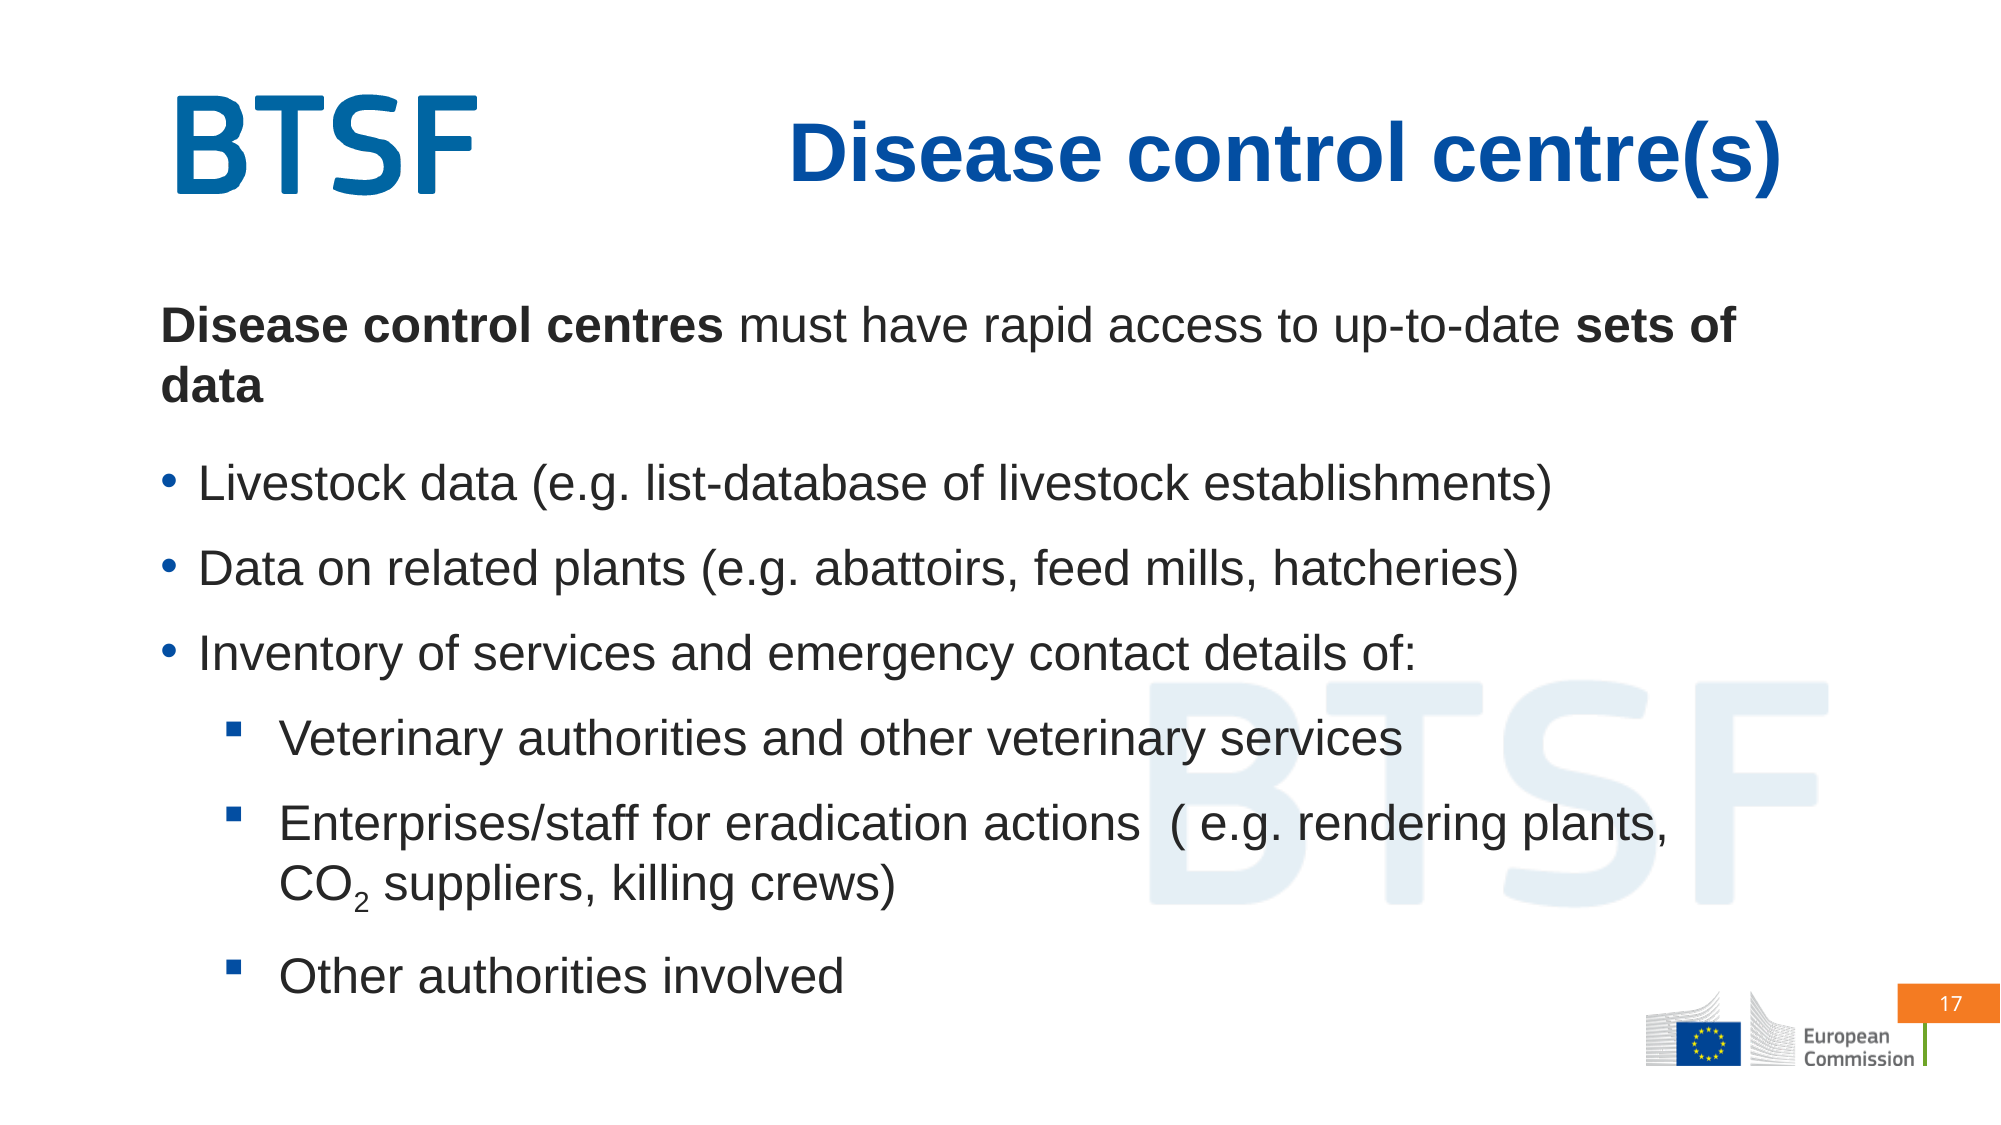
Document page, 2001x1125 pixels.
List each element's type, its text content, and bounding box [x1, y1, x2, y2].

list Disease control centres must have rapid access to up-to-date sets of data Livestock data (e.g. list-database of livestock establishments) Data on related plants (e.g. abattoirs, feed mills, hatcheries) Inventory of services and emergency contact details of: Veterinary authorities and other veterinary services Enterprises/staff for eradication actions ( e.g. rendering plants, CO2 suppliers, killing crews) Other authorities involved [145, 285, 1765, 1012]
slide_number 17 [1897, 983, 2000, 1024]
picture [148, 77, 516, 214]
picture [1646, 991, 1927, 1066]
